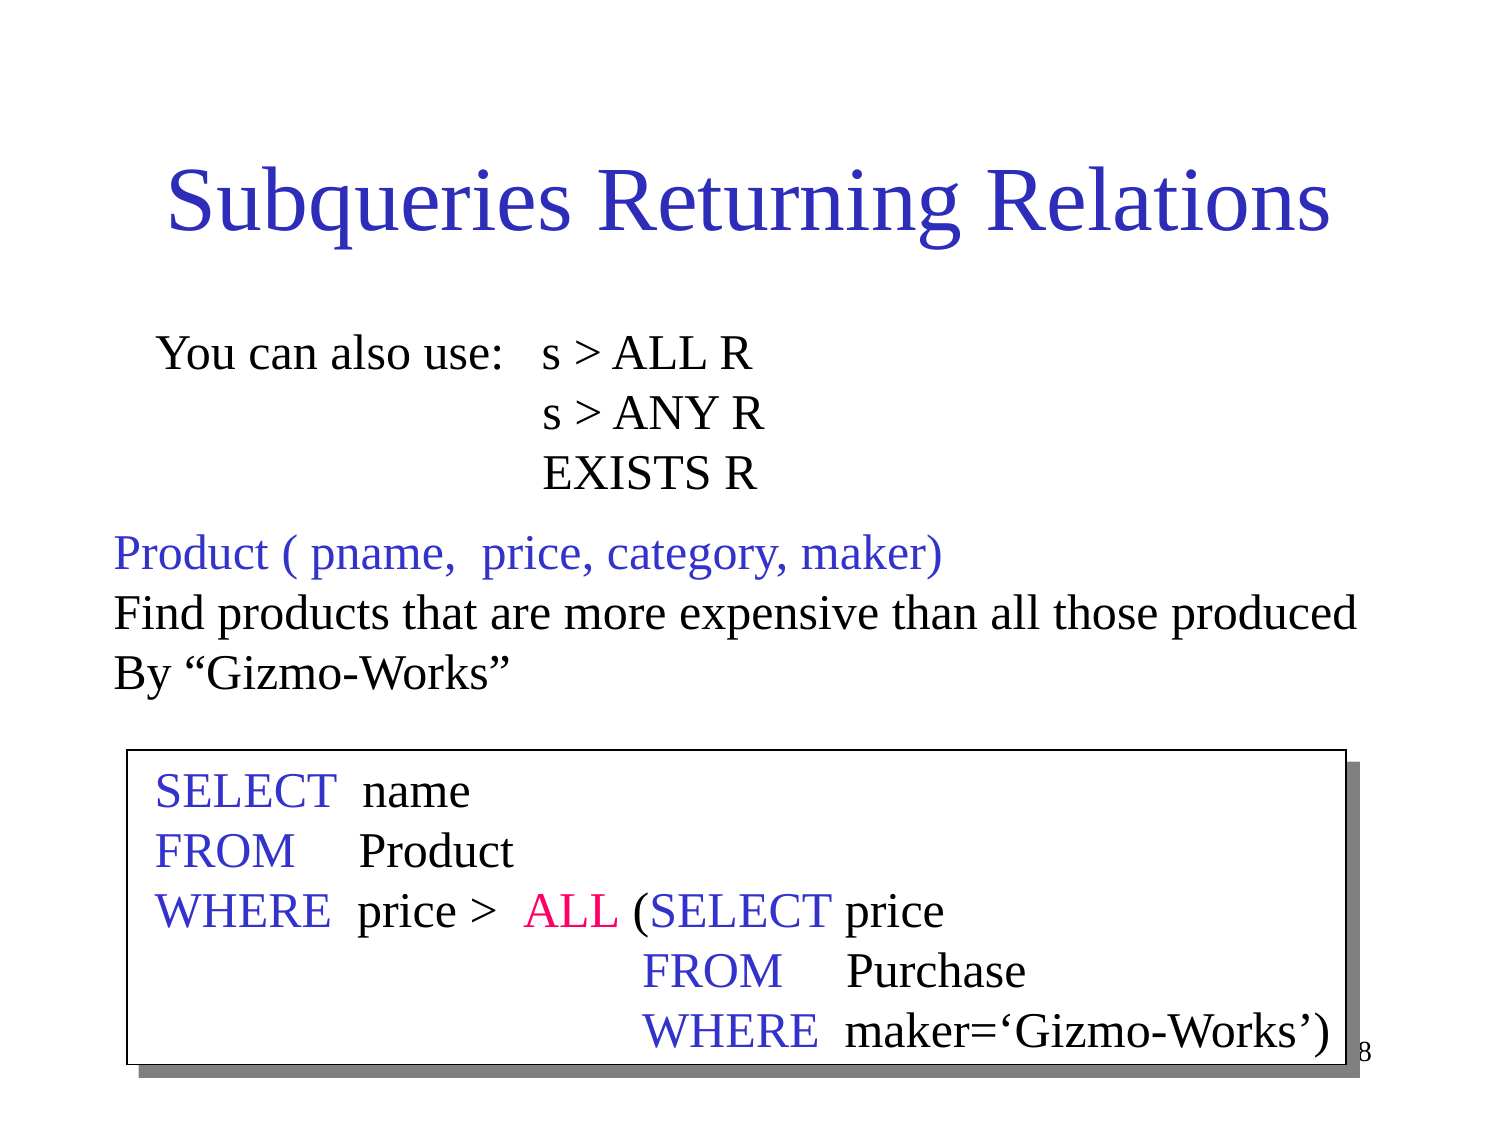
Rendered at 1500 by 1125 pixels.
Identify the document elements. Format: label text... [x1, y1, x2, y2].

text_box Product ( pname, price, category, maker) Find products that are more expensive than all those produced By “Gizmo-Works” [98, 512, 1373, 708]
title Subqueries Returning Relations [112, 99, 1388, 288]
text_box SELECT name FROM Product WHERE price > ALL (SELECT price FROM Purchase WHERE maker=‘Gizmo-Works’) [127, 749, 1346, 1065]
slide_number 18 [1074, 1024, 1388, 1101]
text_box You can also use: s > ALL R s > ANY R EXISTS R [140, 312, 780, 508]
